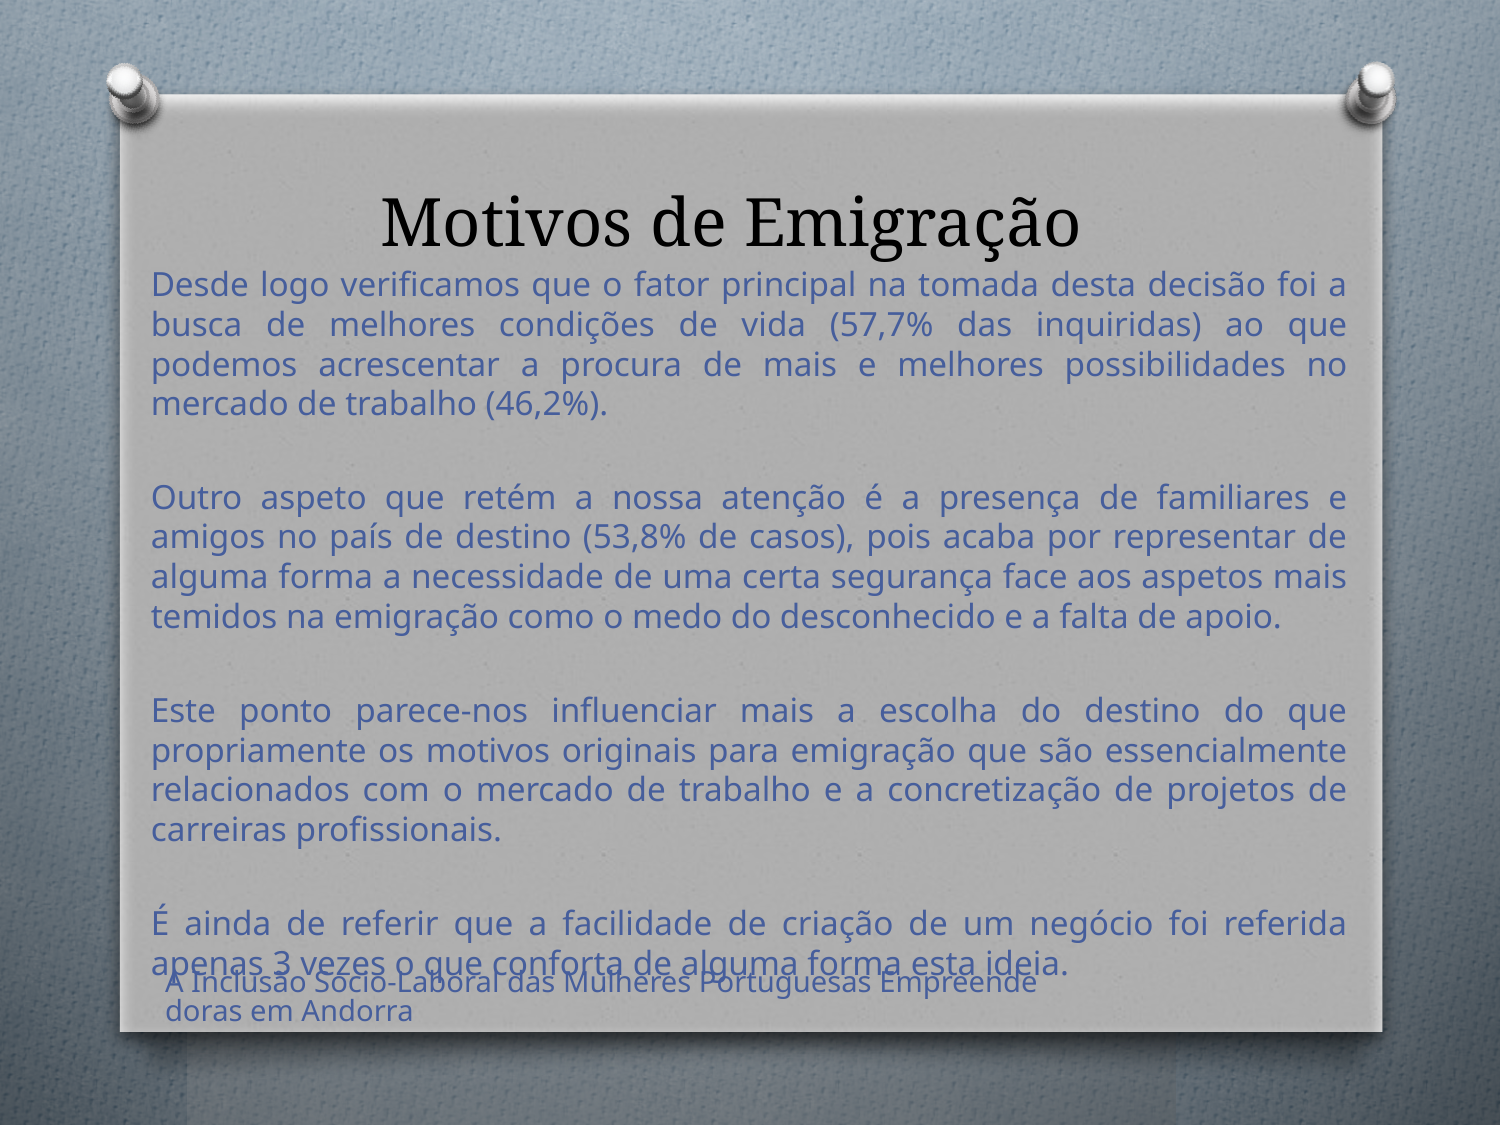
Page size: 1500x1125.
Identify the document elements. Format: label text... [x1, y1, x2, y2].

picture [1317, 35, 1439, 156]
footer A Inclusão Socio-Laboral das Mulheres Portuguesas Empreendedoras em Andorra [150, 952, 1059, 1013]
list Desde logo verificamos que o fator principal na tomada desta decisão foi a busca de melhores condições de vida (57,7% das inquiridas) ao que podemos acrescentar a procura de mais e melhores possibilidades no mercado de trabalho (46,2%). Outro aspeto que retém a nossa atenção é a presença de familiares e amigos no país de destino (53,8% de casos), pois acaba por representar de alguma forma a necessidade de uma certa segurança face aos aspetos mais temidos na emigração como o medo do desconhecido e a falta de apoio. Este ponto parece-nos influenciar mais a escolha do destino do que propriamente os motivos originais para emigração que são essencialmente relacionados com o mercado de trabalho e a concretização de projetos de carreiras profissionais. É ainda de referir que a facilidade de criação de um negócio foi referida apenas 3 vezes o que conforta de alguma forma esta ideia. [135, 255, 1365, 988]
title Motivos de Emigração [218, 125, 1245, 255]
picture [75, 29, 198, 153]
